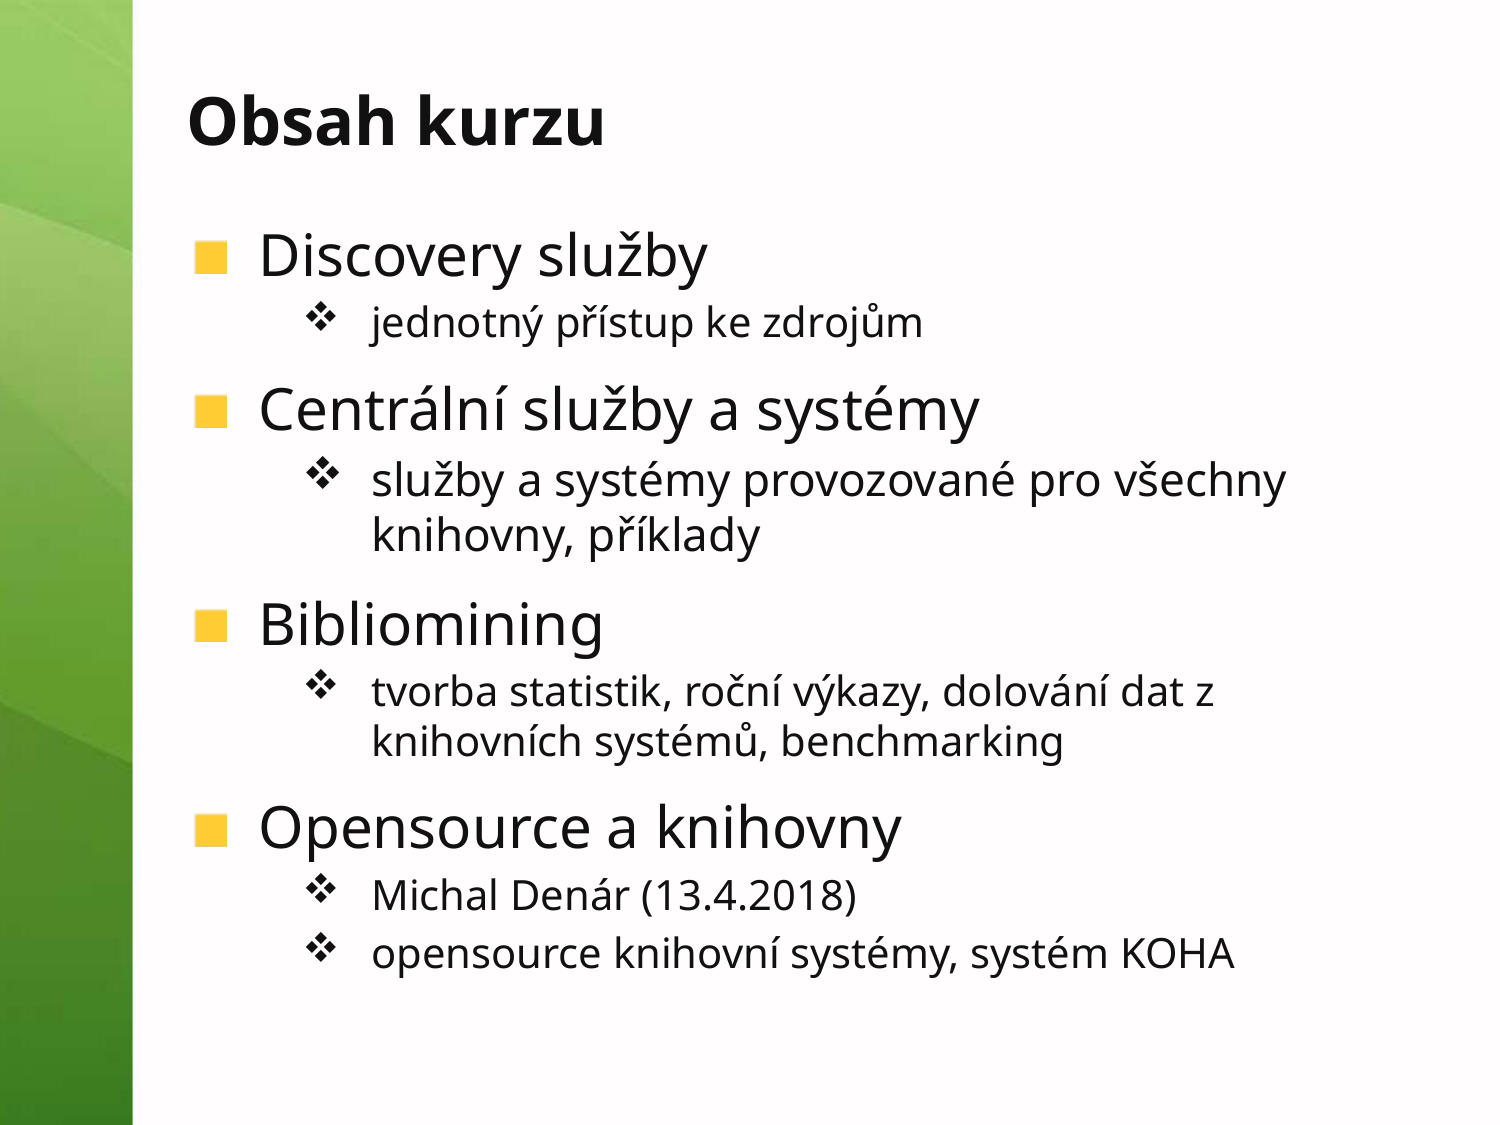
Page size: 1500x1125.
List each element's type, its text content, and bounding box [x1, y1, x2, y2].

list Discovery služby jednotný přístup ke zdrojům Centrální služby a systémy služby a systémy provozované pro všechny knihovny, příklady Bibliomining tvorba statistik, roční výkazy, dolování dat z knihovních systémů, benchmarking Opensource a knihovny Michal Denár (13.4.2018) opensource knihovní systémy, systém KOHA [171, 196, 1447, 1094]
title Obsah kurzu [171, 77, 1447, 161]
picture [0, 0, 1500, 1125]
